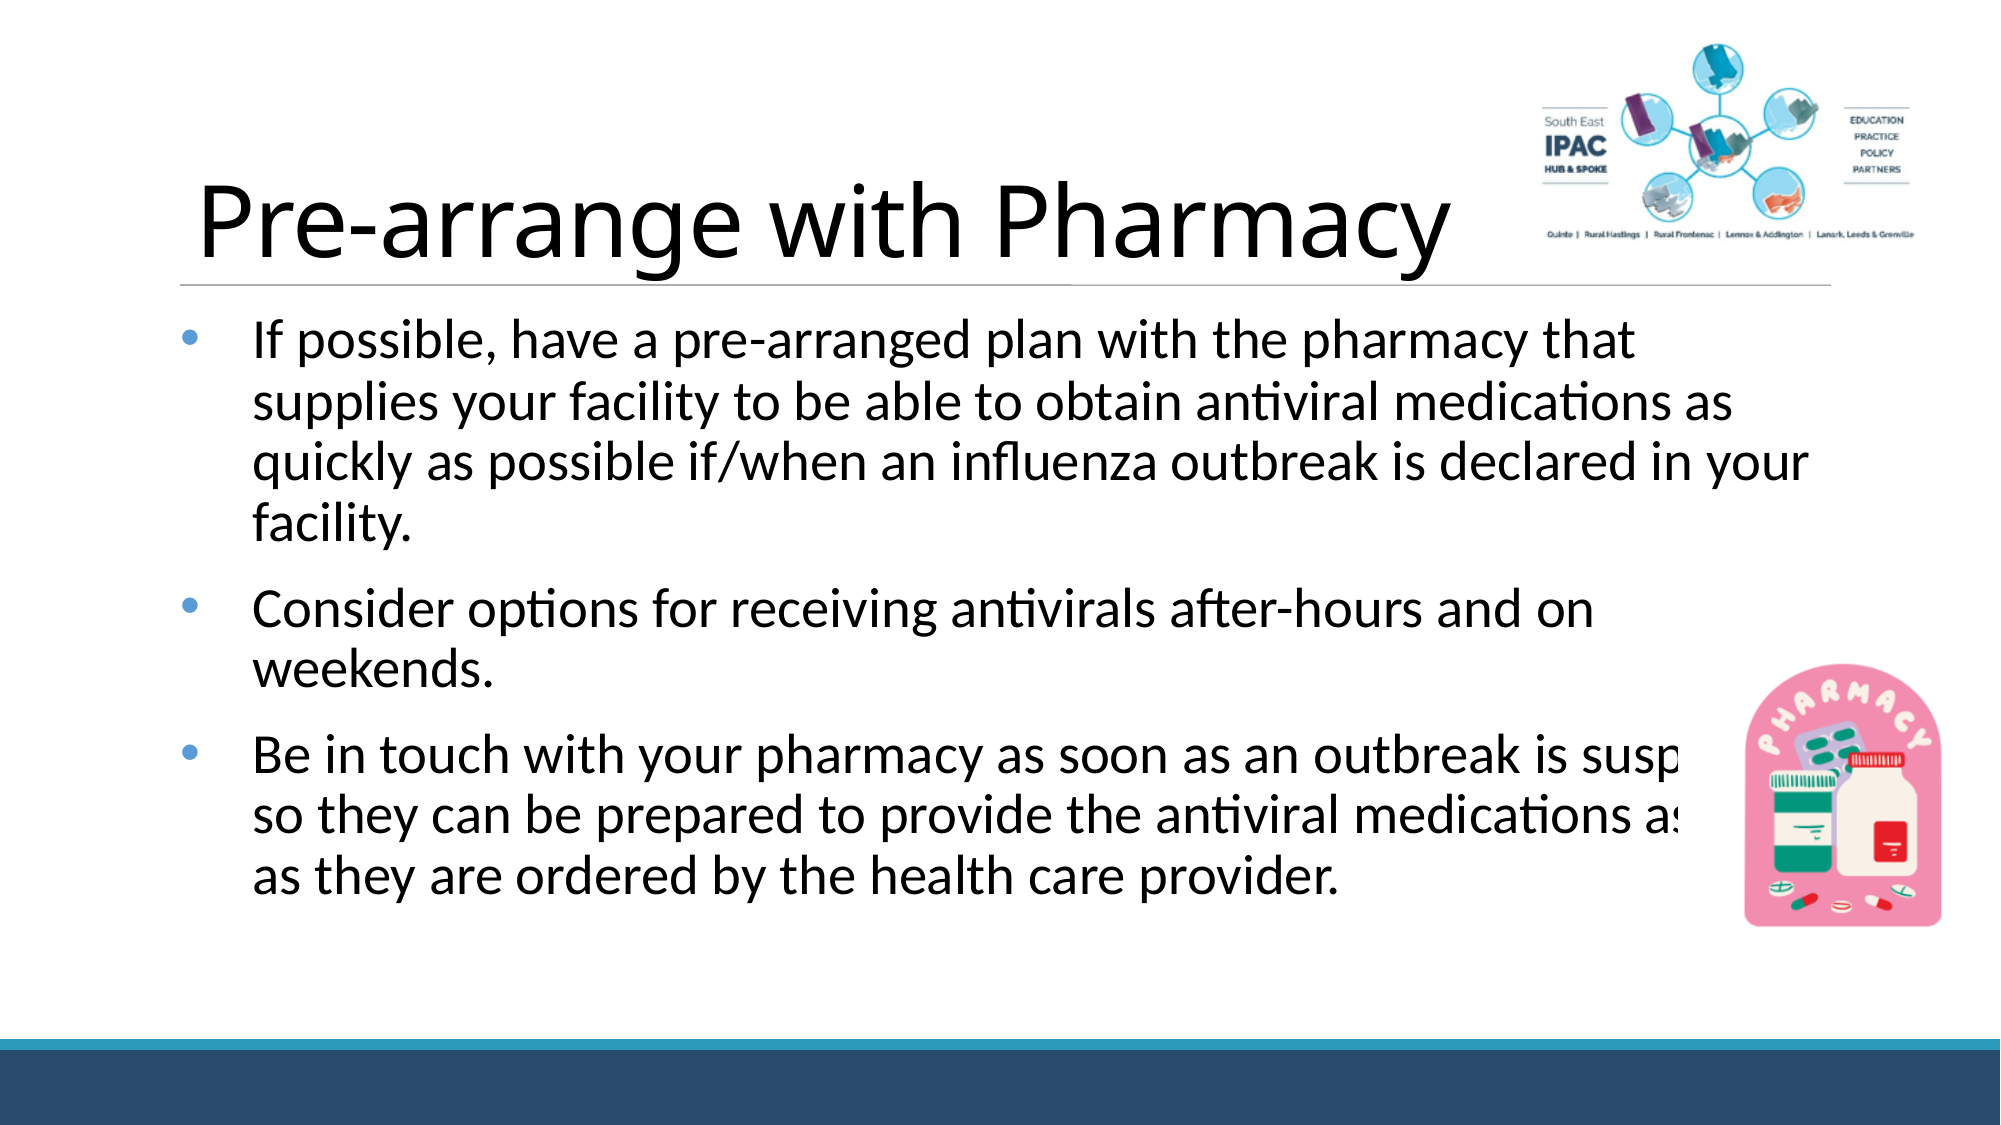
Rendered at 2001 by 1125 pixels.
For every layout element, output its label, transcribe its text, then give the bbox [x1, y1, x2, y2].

list If possible, have a pre-arranged plan with the pharmacy that supplies your facility to be able to obtain antiviral medications as quickly as possible if/when an influenza outbreak is declared in your facility. Consider options for receiving antivirals after-hours and on weekends. Be in touch with your pharmacy as soon as an outbreak is suspected so they can be prepared to provide the antiviral medications as soon as they are ordered by the health care provider. [180, 302, 1830, 963]
title Pre-arrange with Pharmacy [180, 47, 1830, 285]
picture [1520, 34, 1930, 262]
picture [1677, 642, 2000, 982]
